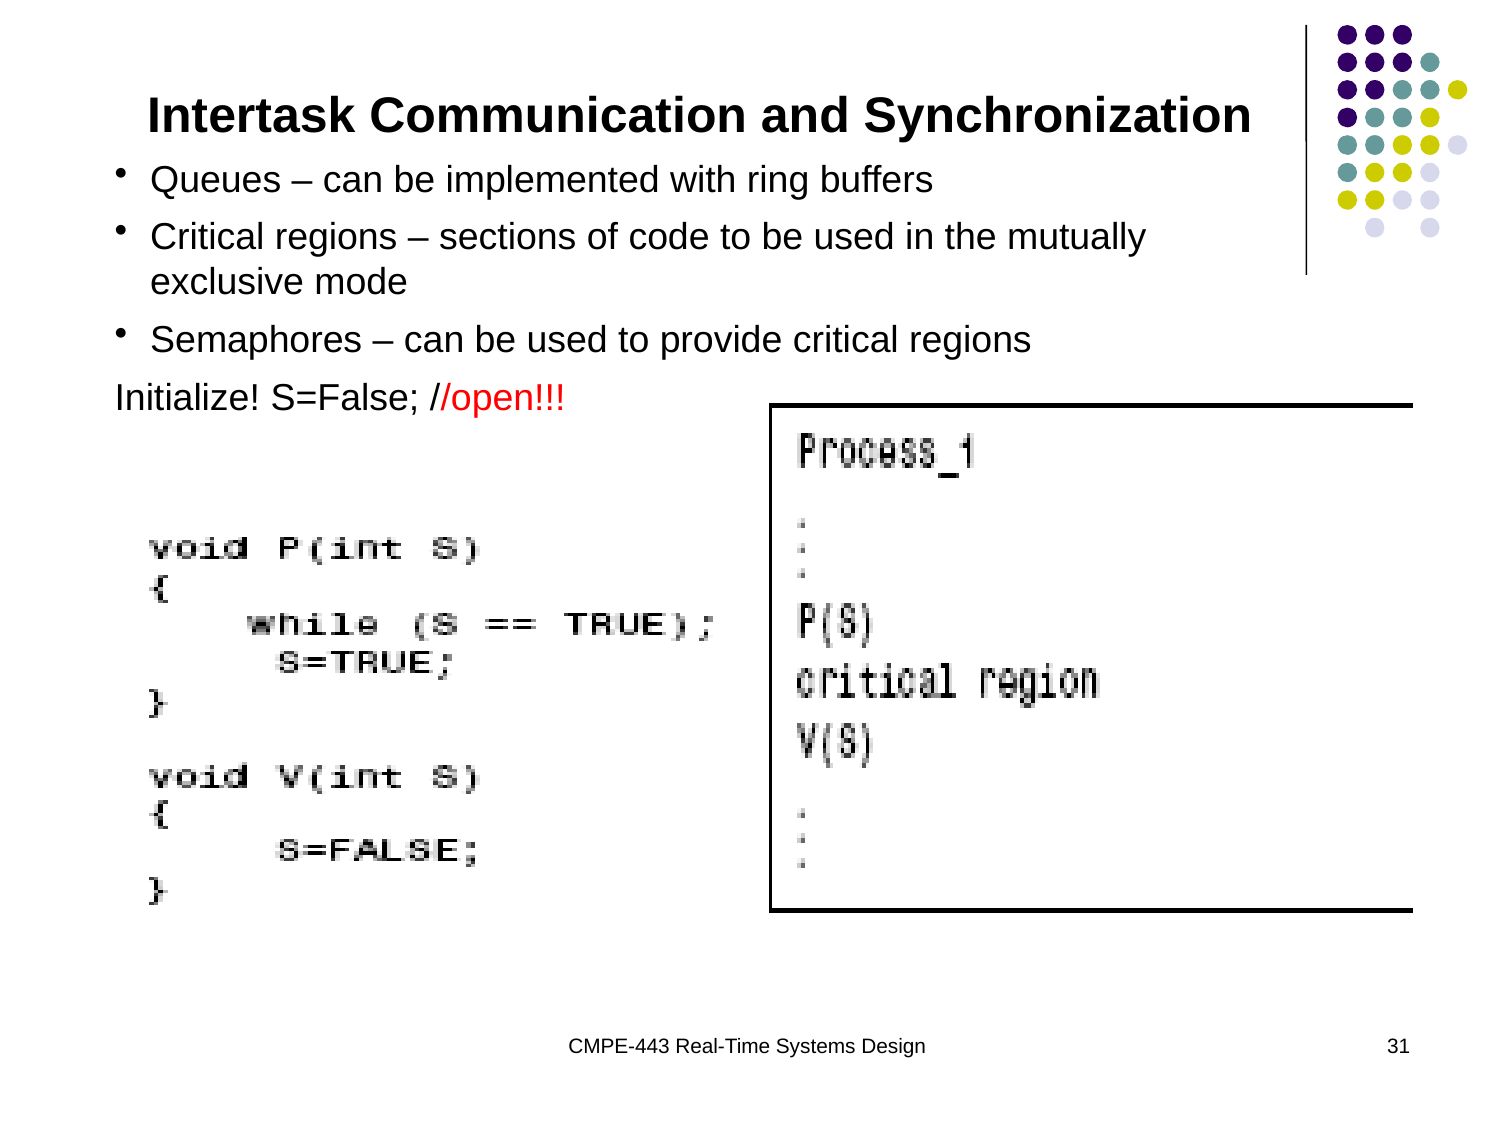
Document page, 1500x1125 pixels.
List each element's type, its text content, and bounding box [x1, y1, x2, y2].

text_box Intertask Communication and Synchronization Queues – can be implemented with ring buffers Critical regions – sections of code to be used in the mutually exclusive mode Semaphores – can be used to provide critical regions Initialize! S=False; //open!!! [99, 74, 1300, 483]
picture [762, 399, 1413, 913]
slide_number 31 [1074, 1024, 1426, 1101]
picture [130, 537, 732, 926]
footer CMPE-443 Real-Time Systems Design [512, 1024, 988, 1101]
